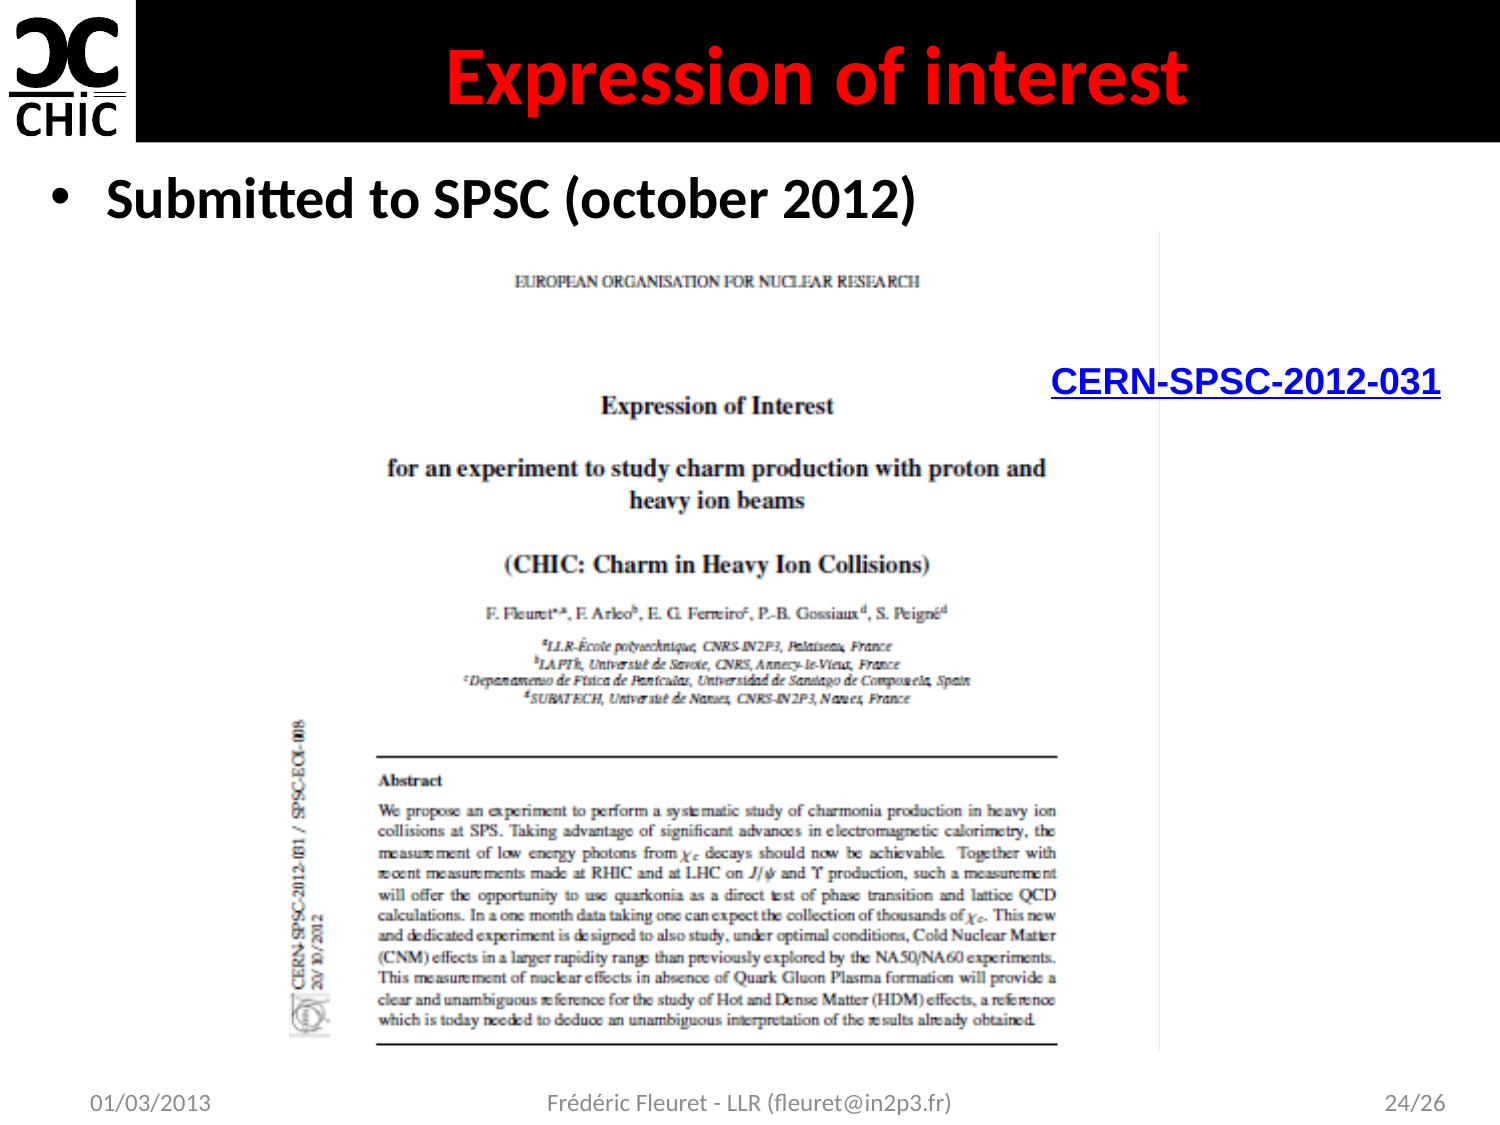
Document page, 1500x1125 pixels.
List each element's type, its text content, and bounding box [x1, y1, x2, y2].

picture [0, 0, 139, 144]
picture [289, 231, 1160, 1051]
slide_number 24 [1074, 1085, 1425, 1118]
title Expression of interest [135, 0, 1500, 143]
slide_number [75, 1085, 425, 1118]
list Submitted to SPSC (october 2012) [34, 152, 1466, 1055]
text_box CERN-SPSC-2012-031 [1163, 349, 1457, 410]
footer Frédéric Fleuret - LLR (fleuret@in2p3.fr) [512, 1085, 988, 1118]
